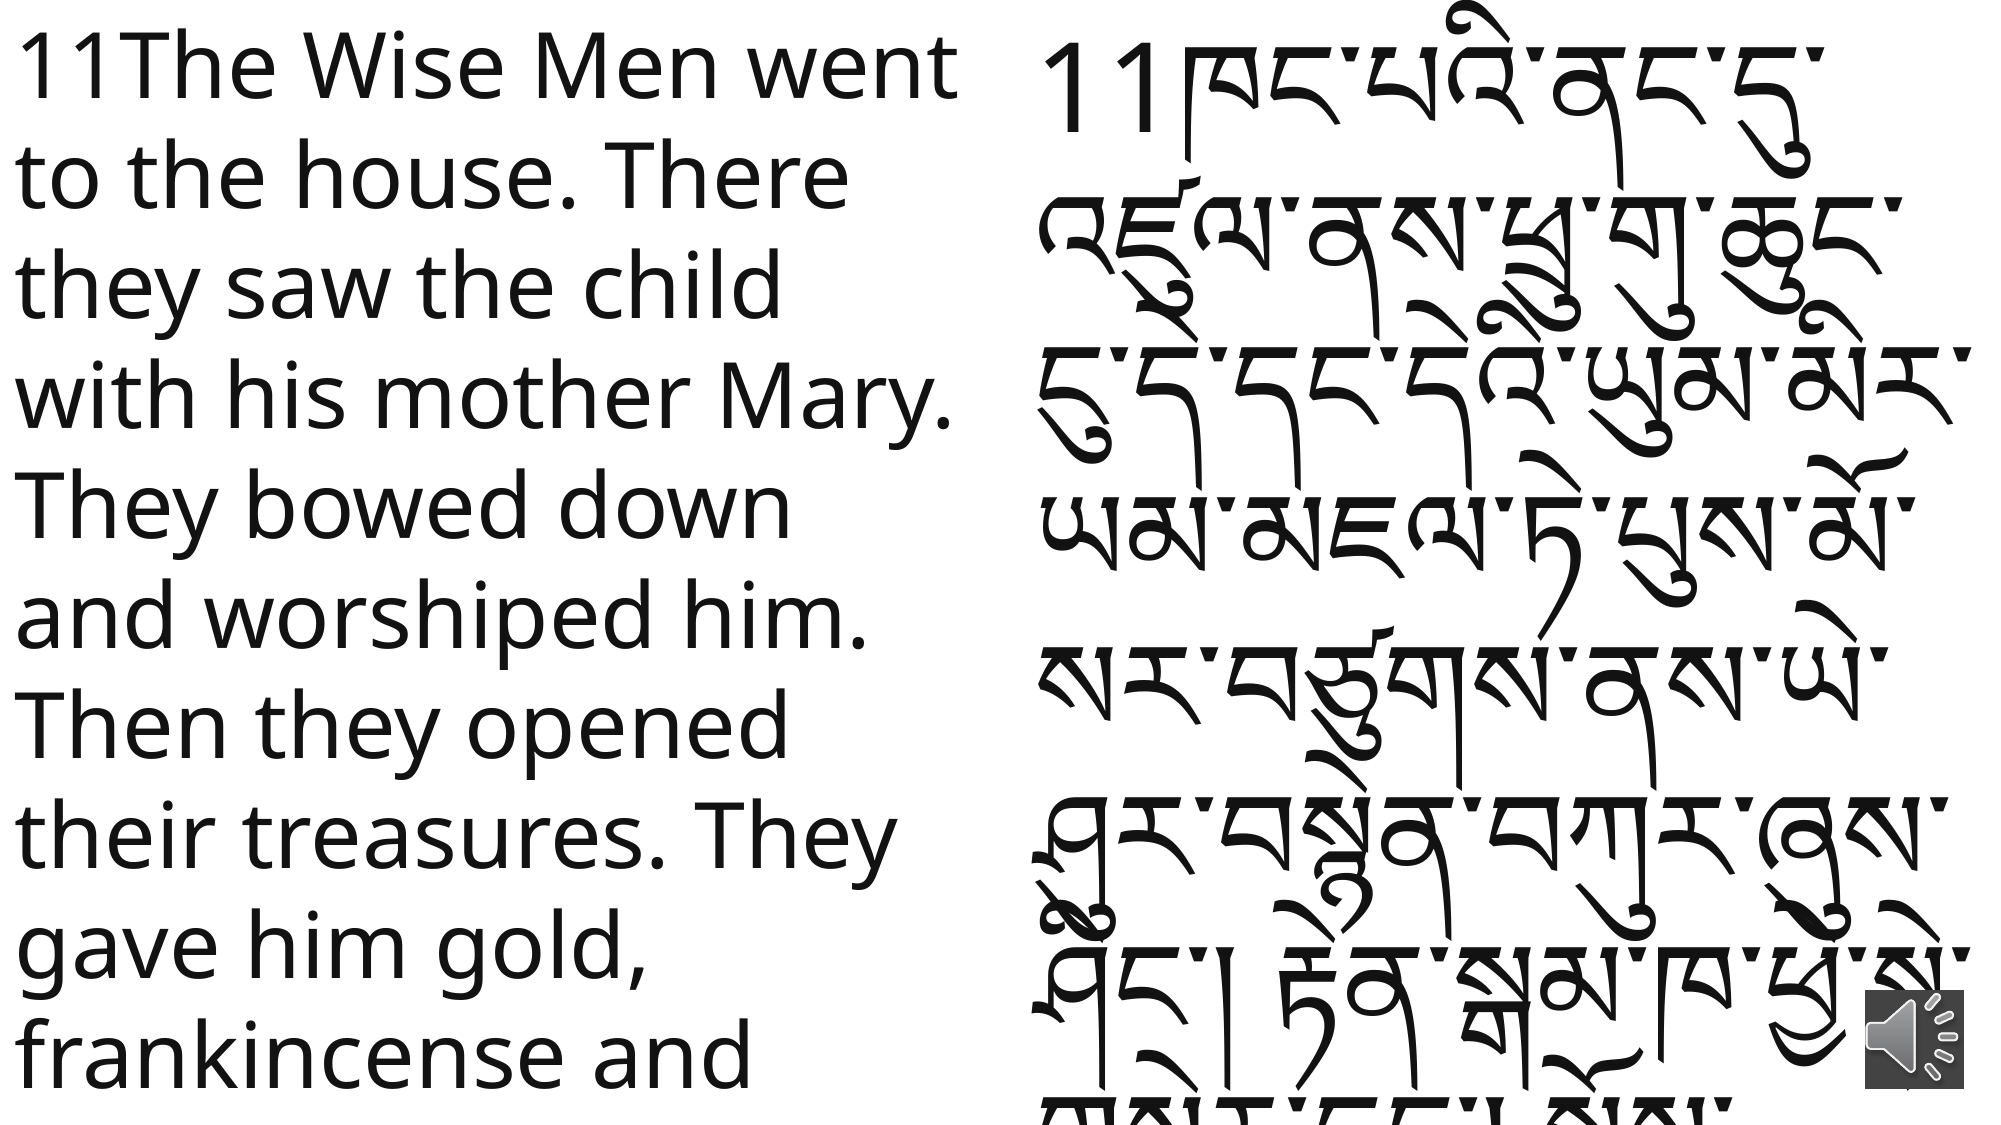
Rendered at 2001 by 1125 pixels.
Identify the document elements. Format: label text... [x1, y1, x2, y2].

text_box 11The Wise Men went to the house. There they saw the child with his mother Mary. They bowed down and worshiped him. Then they opened their treasures. They gave him gold, frankincense and myrrh. [0, 0, 981, 1125]
picture [1864, 989, 1965, 1090]
text_box 11ཁང་པའི་ནང་དུ་འཛུལ་ནས་ཕྲུ་གུ་ཆུང་ངུ་དེ་དང་དེའི་ཡུམ་མིར་ཡམ་མཇལ་ཏེ་པུས་མོ་སར་བཙུགས་ནས་ཡེ་ཤུར་བསྙེན་བཀུར་ཞུས་ཤིང༌། རྟེན་སྒམ་ཁ་ཕྱེ་སྟེ་གསེར་དང༌། སྤོས་དཀར། དྲི་ཞིམ་བྱུགས་རྫས་རྣམས་ཀྱི་ལེགས་སྐྱེས་ཁོང་ལ་ཕུལ་ལོ། [1019, 0, 2000, 1125]
